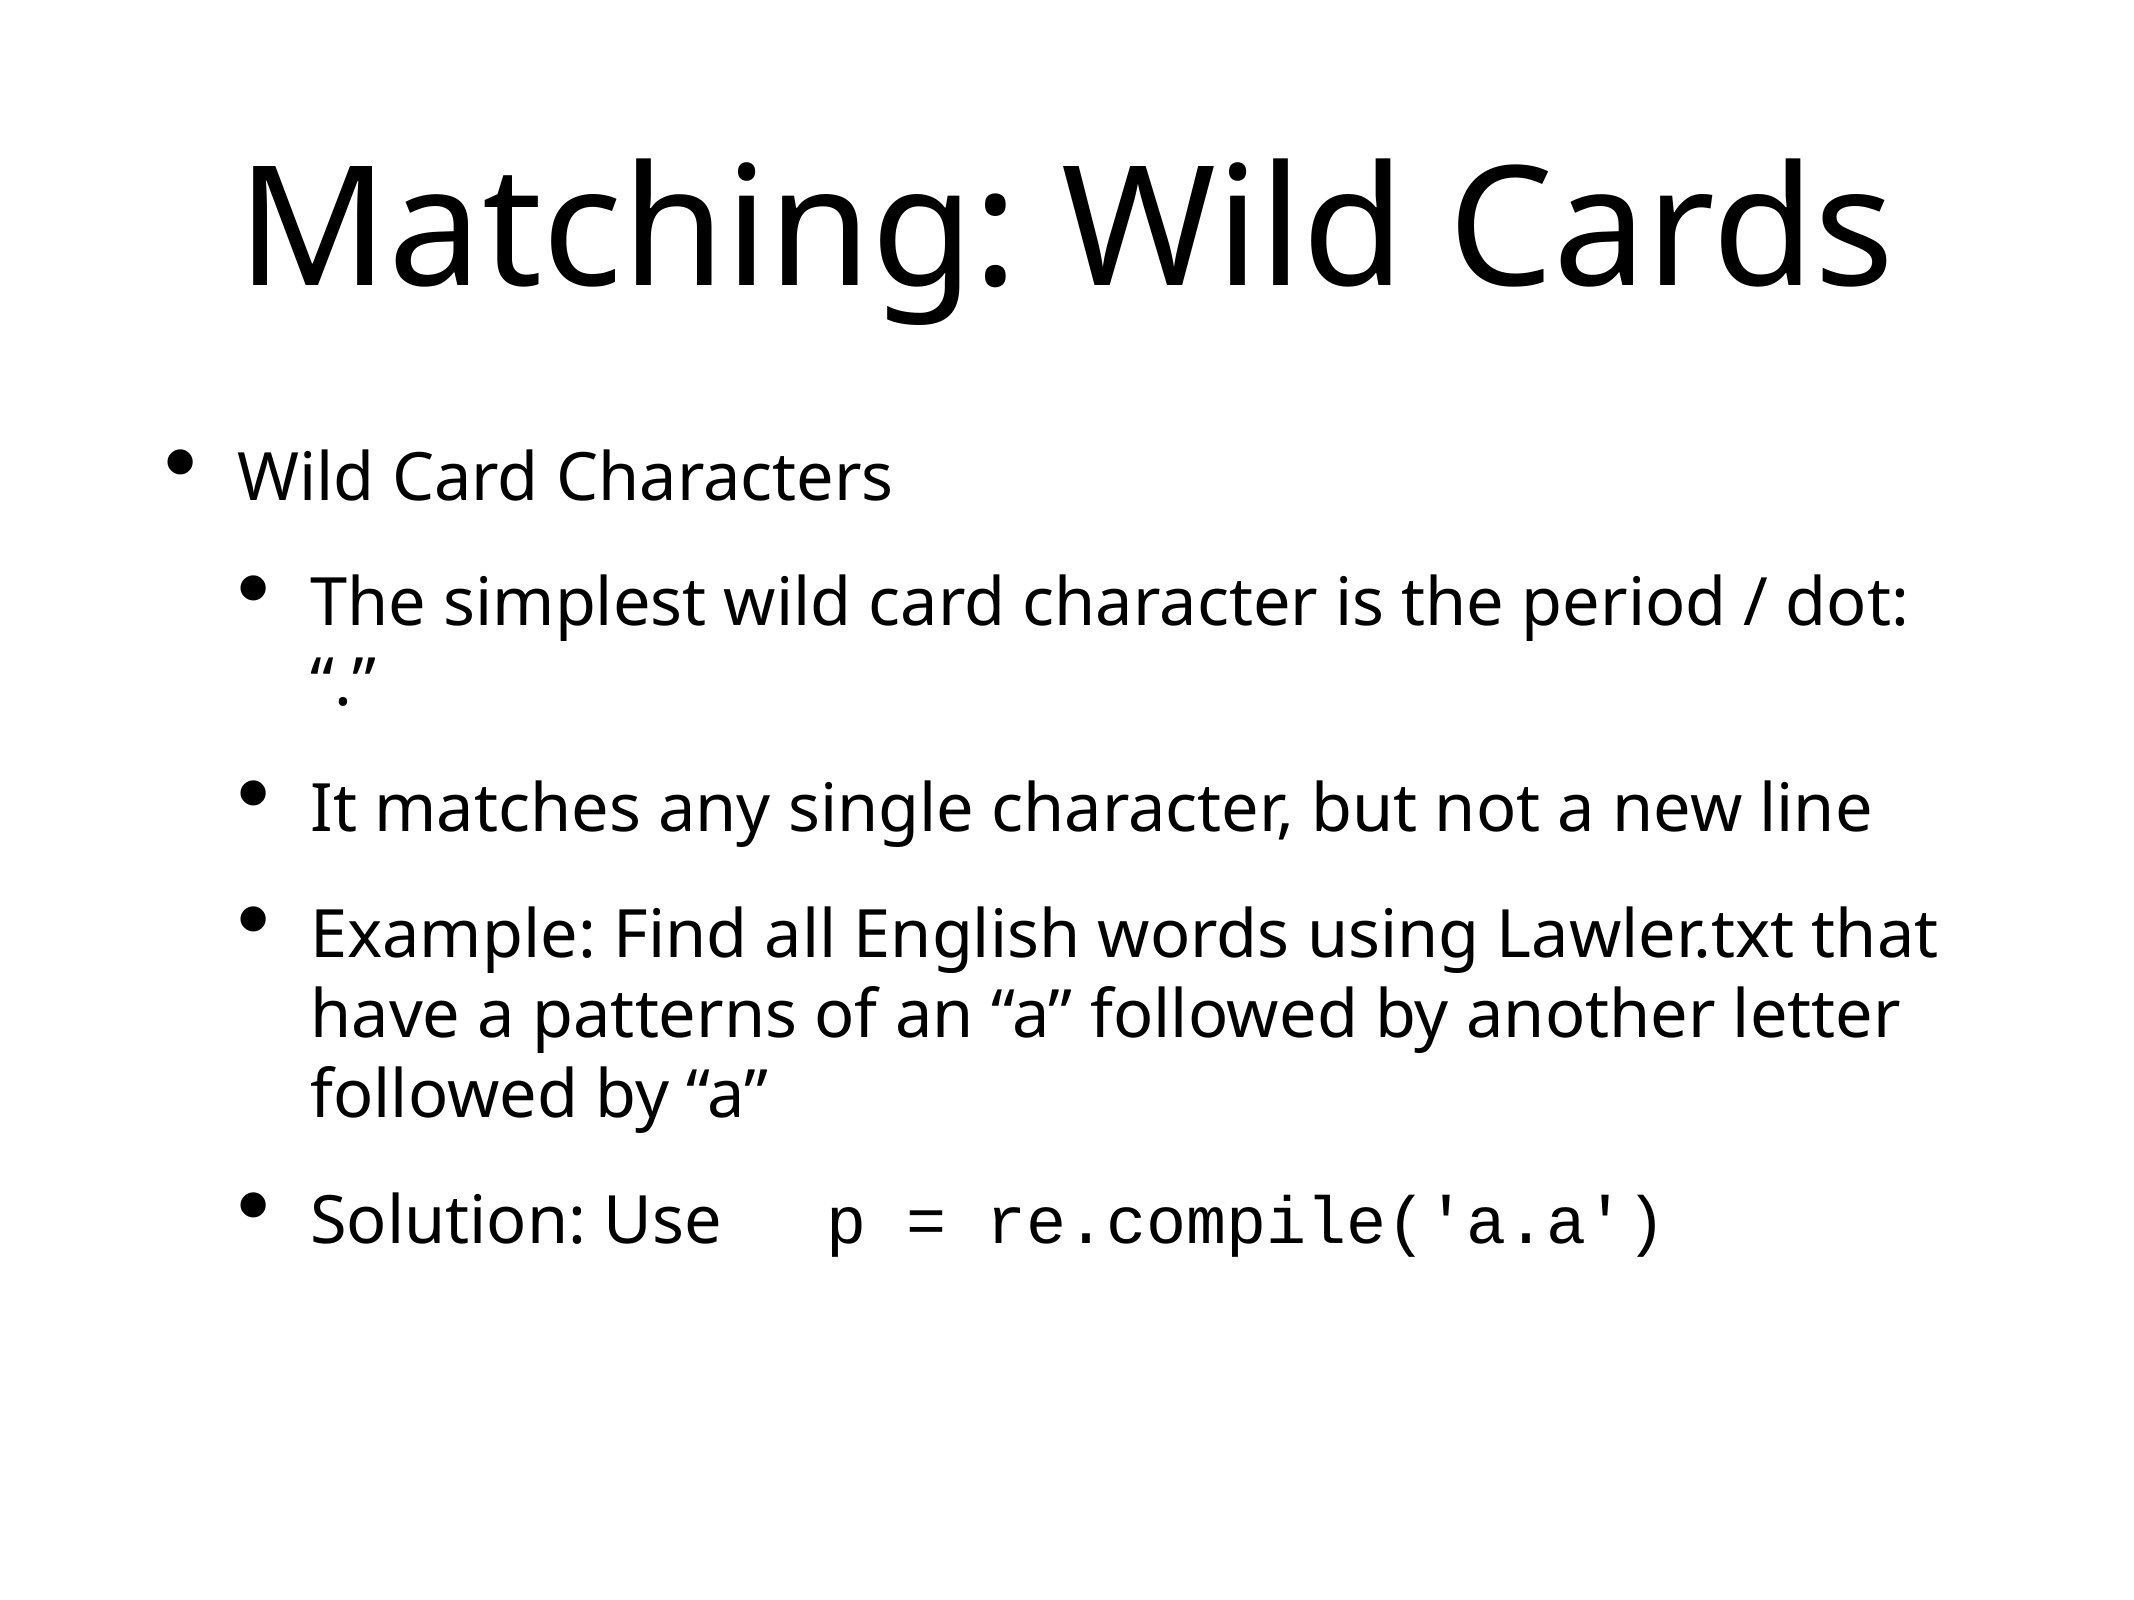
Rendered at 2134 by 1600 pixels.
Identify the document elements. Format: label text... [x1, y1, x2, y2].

title Matching: Wild Cards [155, 41, 1978, 397]
list Wild Card Characters The simplest wild card character is the period / dot: “.” It matches any single character, but not a new line Example: Find all English words using Lawler.txt that have a patterns of an “a” followed by another letter followed by “a” Solution: Use p = re.compile('a.a') [155, 424, 1978, 1457]
